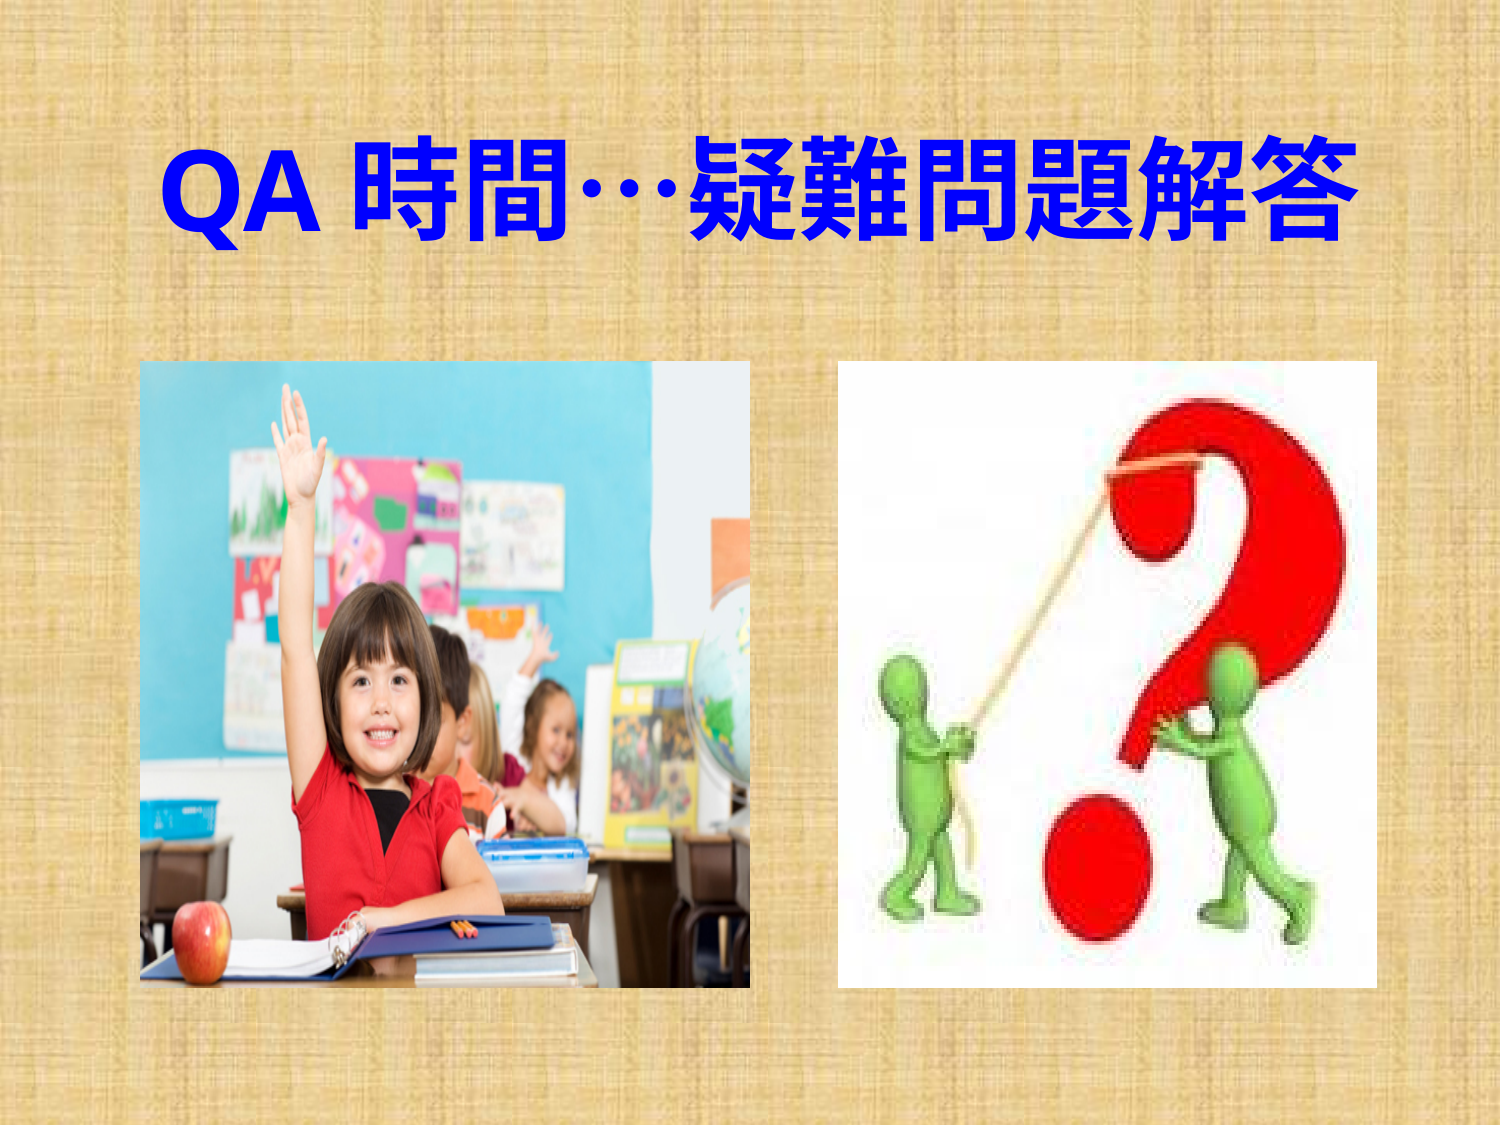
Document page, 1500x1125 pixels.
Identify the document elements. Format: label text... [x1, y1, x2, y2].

title QA時間…疑難問題解答 [140, 111, 1377, 198]
picture [0, 0, 1500, 1125]
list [838, 361, 1378, 988]
